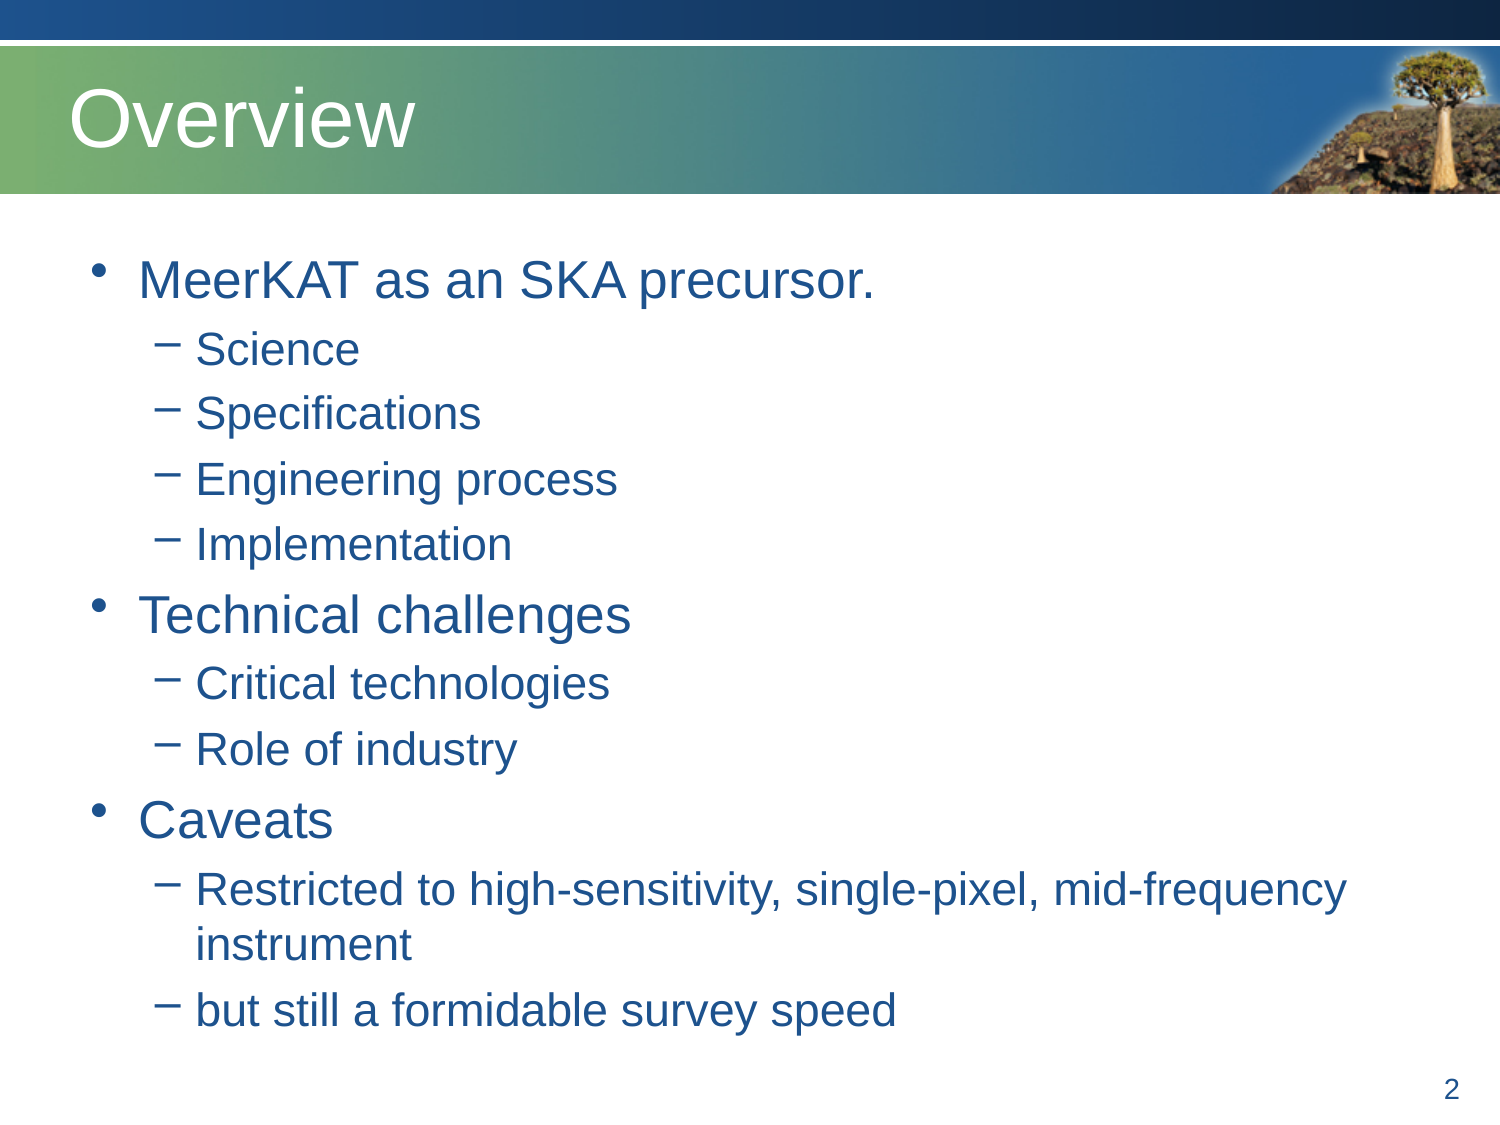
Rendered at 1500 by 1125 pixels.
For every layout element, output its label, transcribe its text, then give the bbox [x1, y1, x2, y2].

list MeerKAT as an SKA precursor. Science Specifications Engineering process Implementation Technical challenges Critical technologies Role of industry Caveats Restricted to high-sensitivity, single-pixel, mid-frequency instrument but still a formidable survey speed [74, 237, 1426, 1050]
title Overview [52, 42, 1141, 186]
slide_number 2 [1124, 1062, 1476, 1103]
picture [0, 46, 1500, 194]
